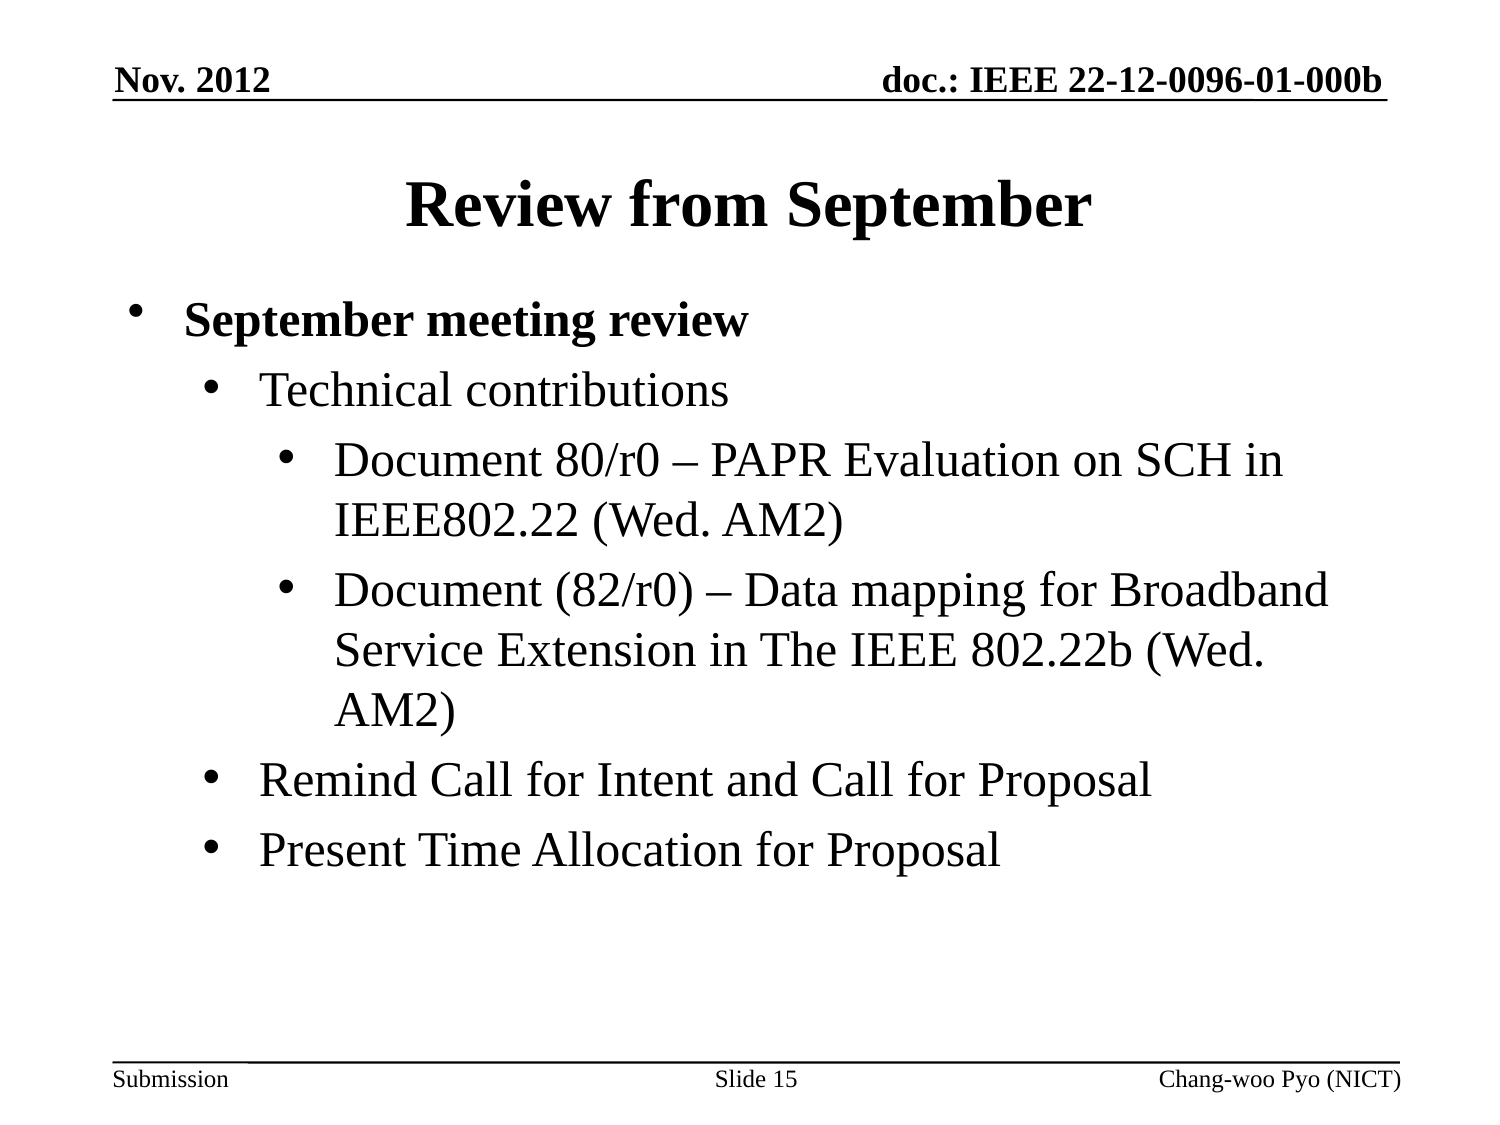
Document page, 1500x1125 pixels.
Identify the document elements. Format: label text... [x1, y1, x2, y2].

footer Chang-woo Pyo (NICT) [1155, 1061, 1402, 1093]
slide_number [114, 54, 273, 101]
slide_number Slide 15 [712, 1061, 800, 1093]
title Review from September [112, 112, 1388, 278]
list September meeting review Technical contributions Document 80/r0 – PAPR Evaluation on SCH in IEEE802.22 (Wed. AM2) Document (82/r0) – Data mapping for Broadband Service Extension in The IEEE 802.22b (Wed. AM2) Remind Call for Intent and Call for Proposal Present Time Allocation for Proposal [112, 278, 1388, 1000]
